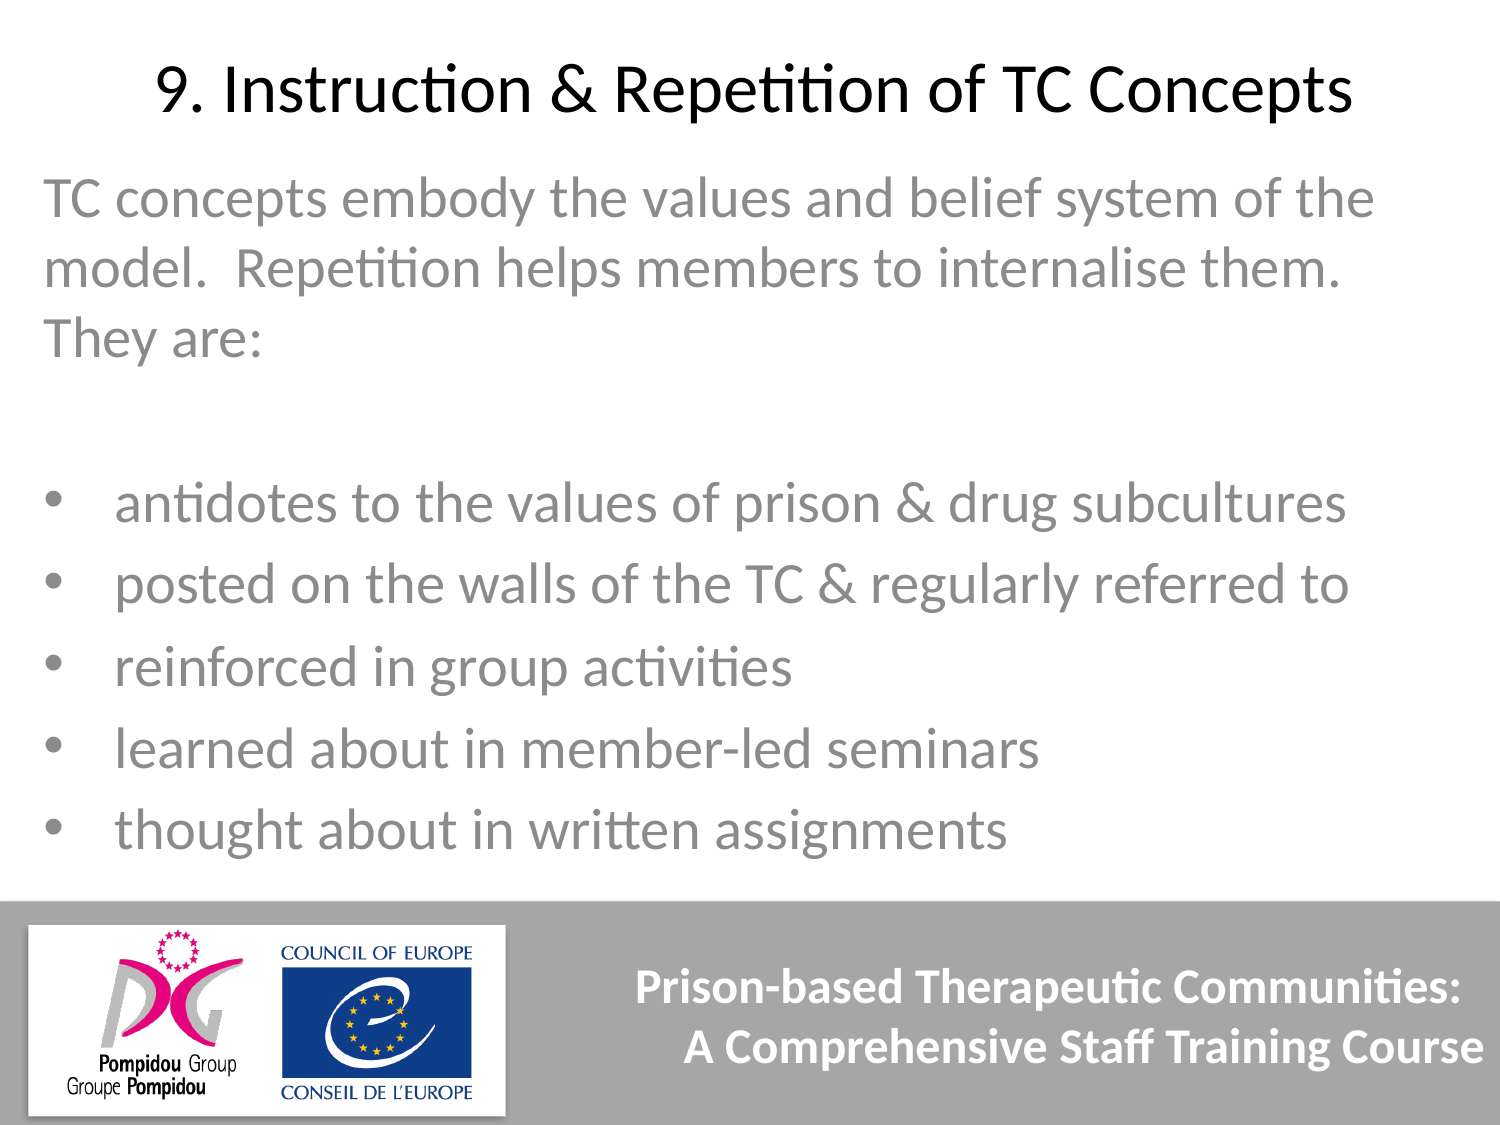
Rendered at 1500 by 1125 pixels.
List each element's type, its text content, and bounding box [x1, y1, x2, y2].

subtitle TC concepts embody the values and belief system of the model. Repetition helps members to internalise them. They are: antidotes to the values of prison & drug subcultures posted on the walls of the TC & regularly referred to reinforced in group activities learned about in member-led seminars thought about in written assignments [28, 151, 1461, 875]
title 9. Instruction & Repetition of TC Concepts [28, 33, 1482, 136]
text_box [0, 901, 1500, 1125]
